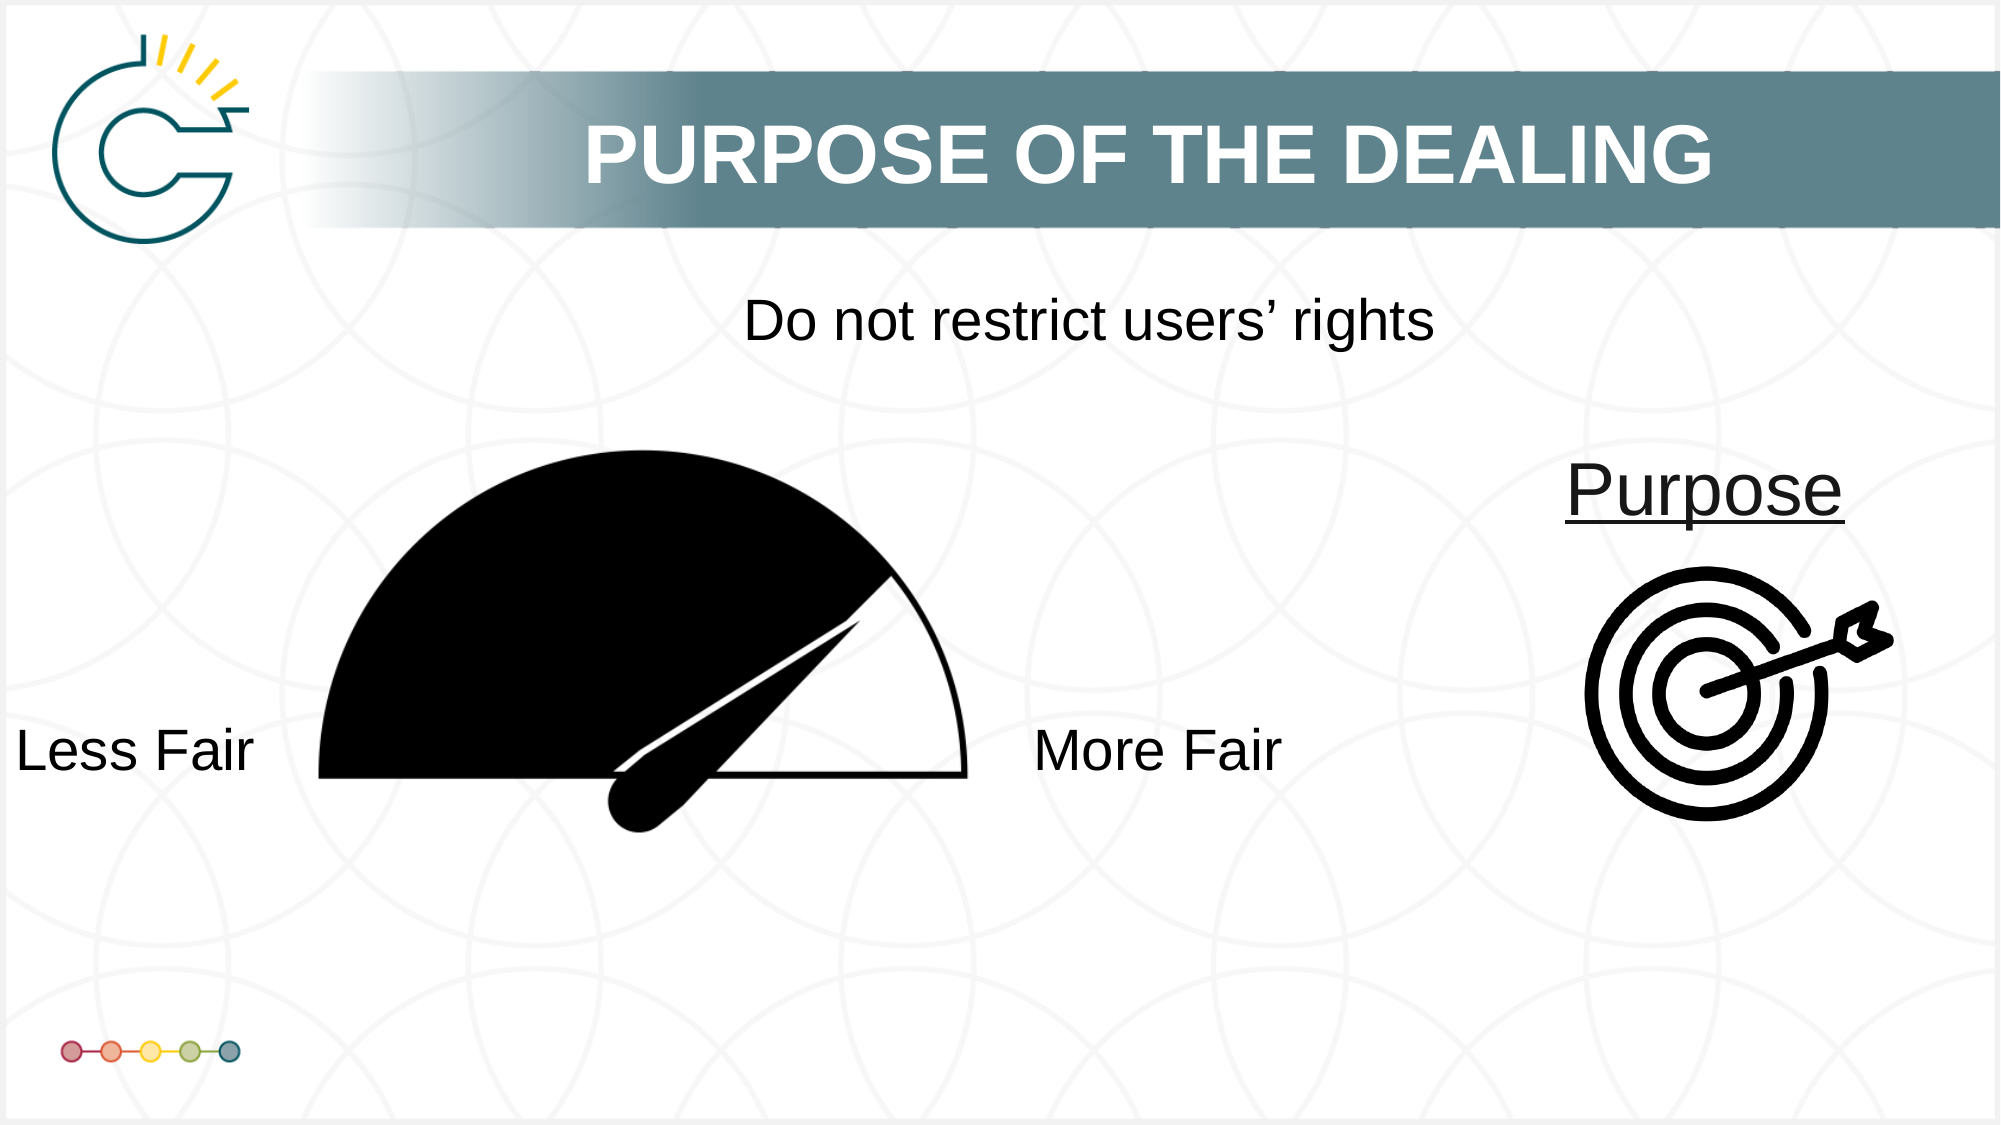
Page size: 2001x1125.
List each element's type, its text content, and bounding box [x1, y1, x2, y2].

title PURPOSE OF THE DEALING [438, 85, 1863, 240]
text_box More Fair [1038, 704, 1332, 789]
picture [0, 0, 2001, 1125]
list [227, 433, 1038, 959]
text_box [1495, 433, 1915, 853]
text_box Do not restrict users’ rights [728, 274, 1724, 360]
text_box Less Fair [0, 704, 227, 789]
